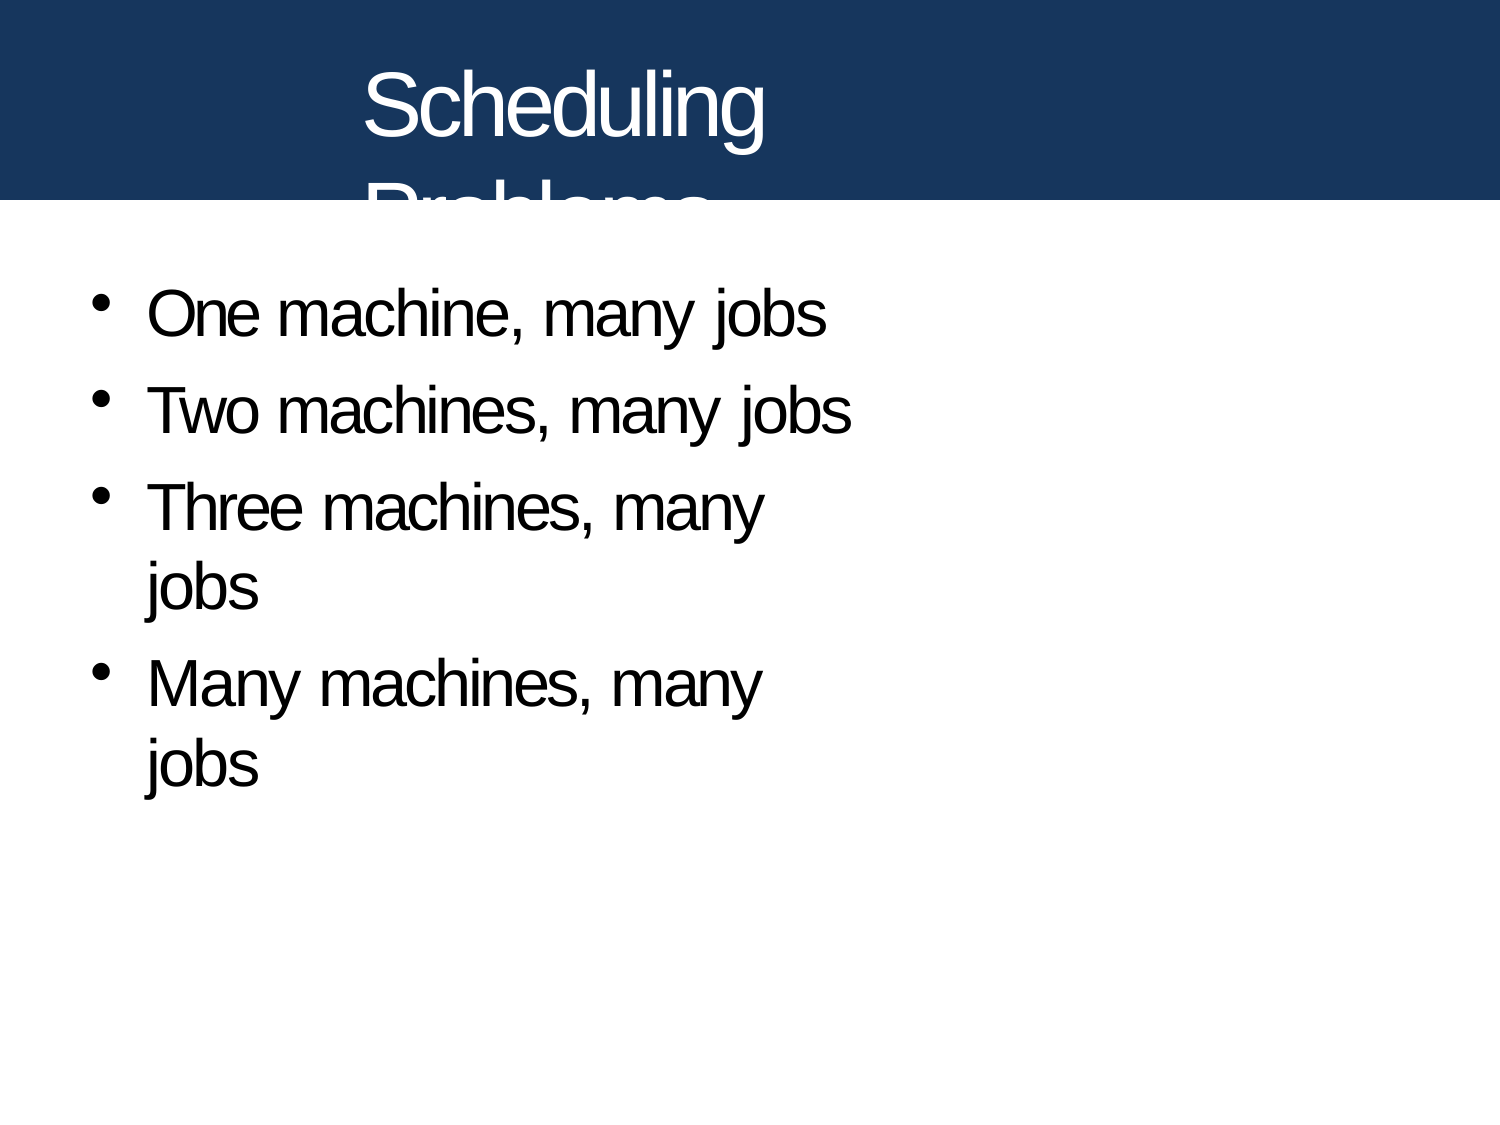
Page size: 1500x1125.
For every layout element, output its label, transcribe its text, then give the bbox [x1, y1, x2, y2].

text_box [0, 0, 1500, 201]
text_box One machine, many jobs Two machines, many jobs Three machines, many jobs Many machines, many jobs [87, 251, 888, 800]
title Scheduling Problems [358, 42, 1141, 265]
